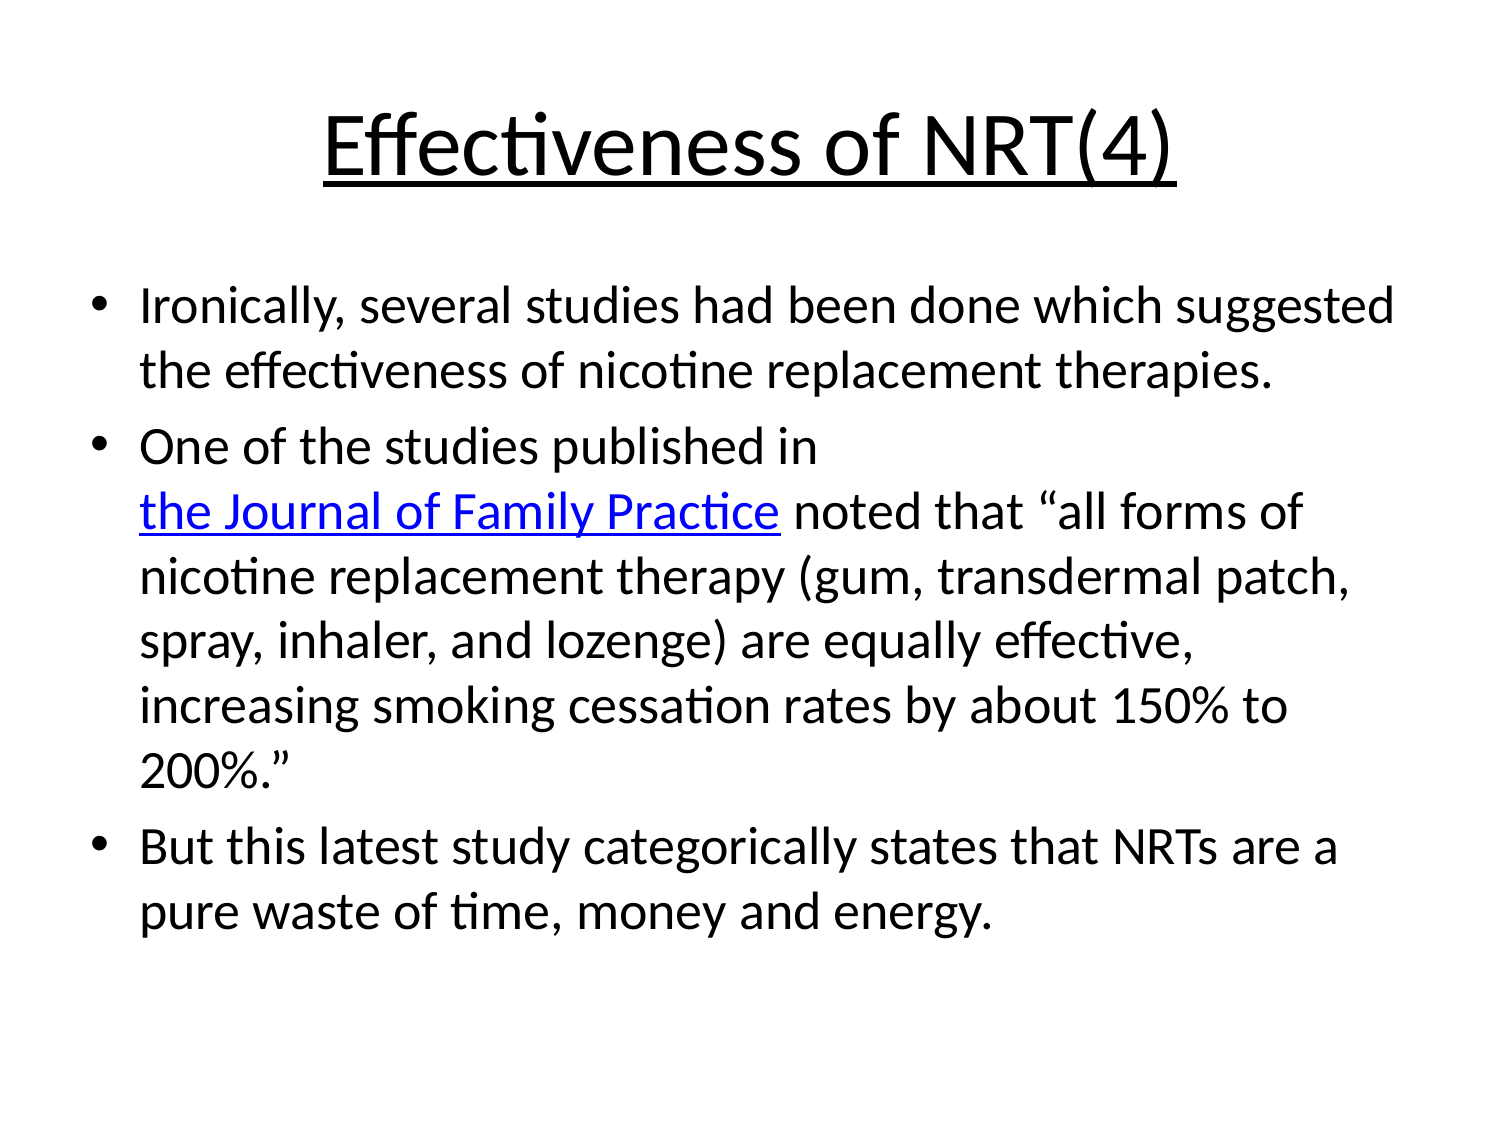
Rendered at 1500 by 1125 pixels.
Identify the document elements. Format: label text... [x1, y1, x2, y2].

list Ironically, several studies had been done which suggested the effectiveness of nicotine replacement therapies. One of the studies published in the Journal of Family Practice noted that “all forms of nicotine replacement therapy (gum, transdermal patch, spray, inhaler, and lozenge) are equally effective, increasing smoking cessation rates by about 150% to 200%.” But this latest study categorically states that NRTs are a pure waste of time, money and energy. [75, 262, 1425, 1005]
title Effectiveness of NRT(4) [75, 45, 1425, 233]
